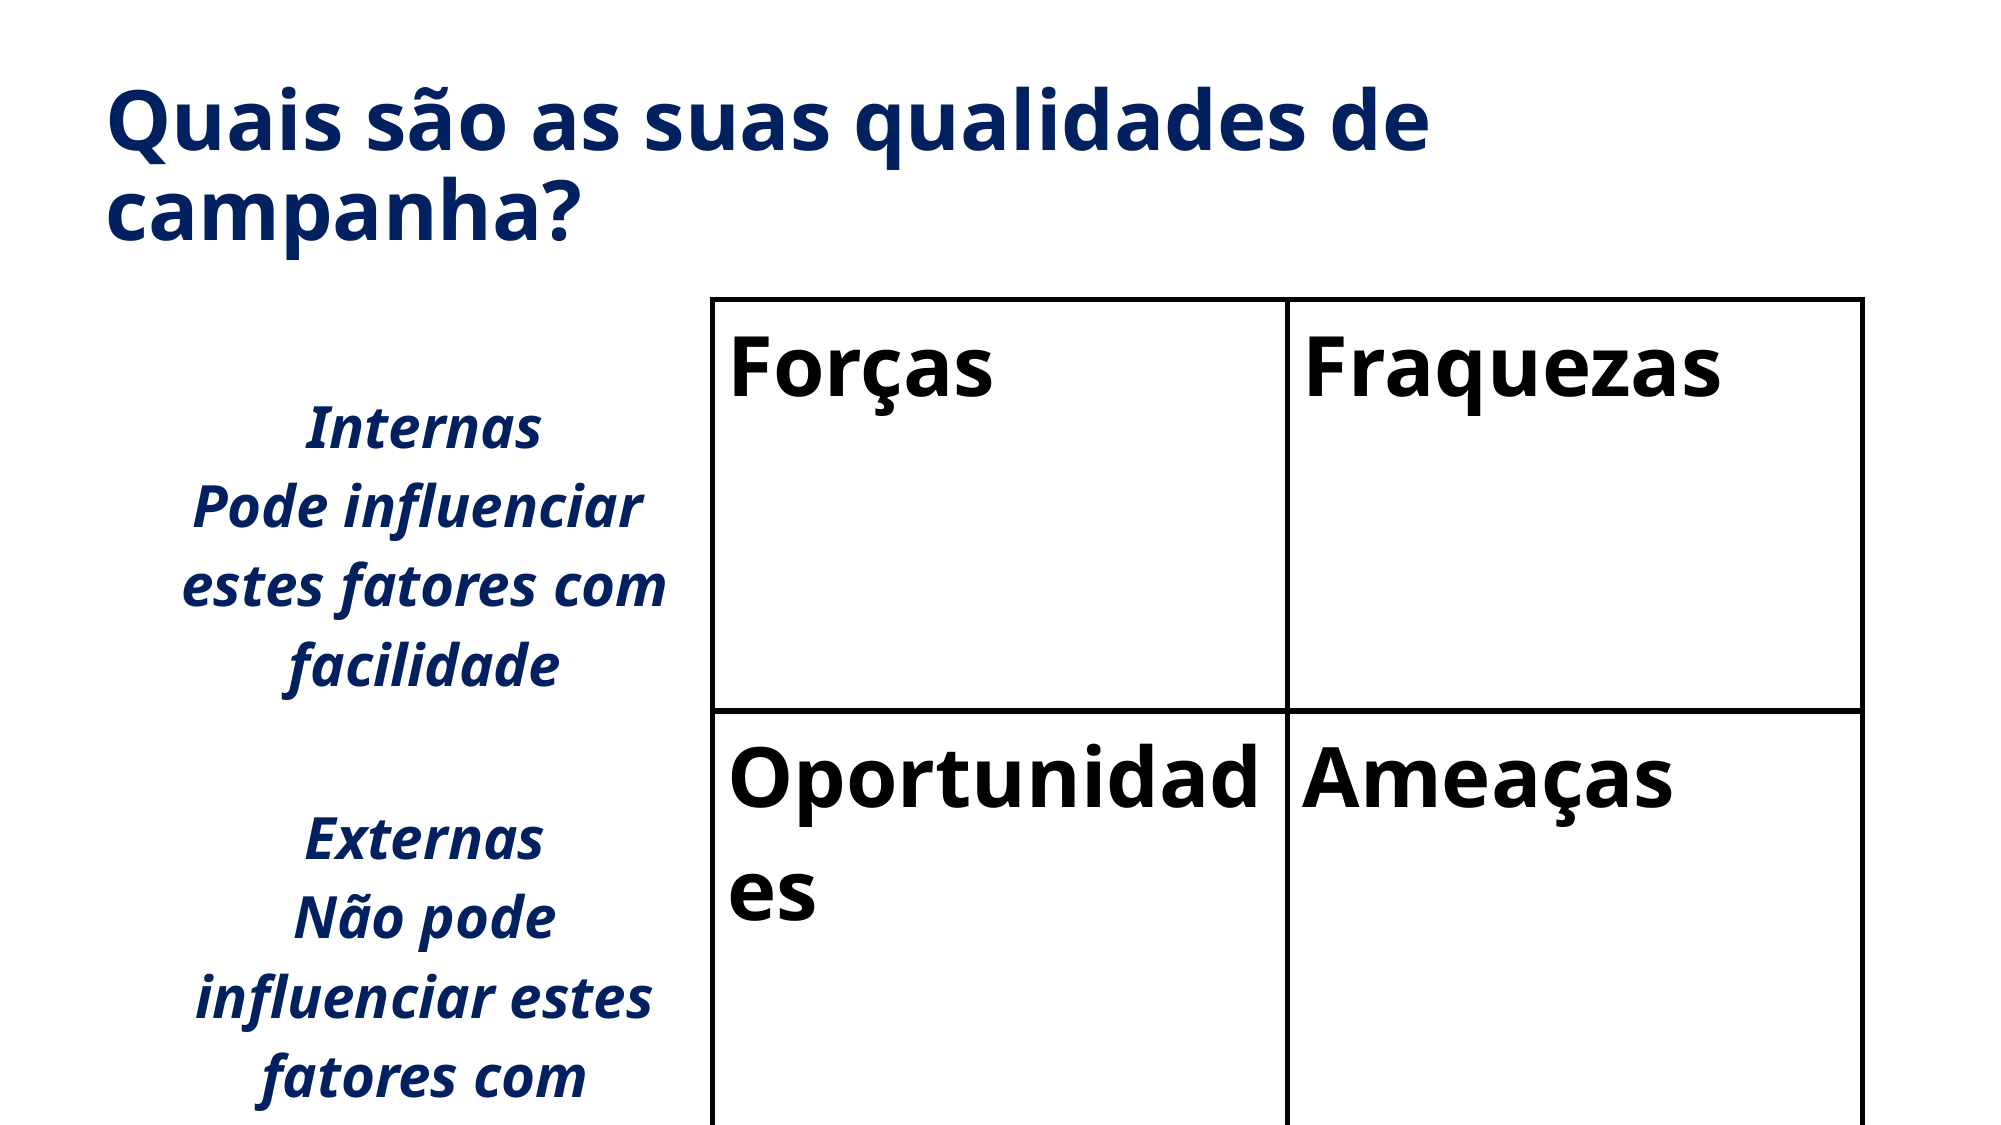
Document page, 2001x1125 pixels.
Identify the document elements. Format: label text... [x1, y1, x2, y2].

table_cell Ameaças [1290, 714, 1860, 1125]
table_header Fraquezas [1290, 302, 1860, 708]
table_header Forças [715, 302, 1285, 708]
table_header Internas Pode influenciar estes fatores com facilidade [138, 300, 710, 708]
table_cell Externas Não pode influenciar estes fatores com facilidade [138, 714, 710, 1125]
title Quais são as suas qualidades de campanha? [90, 59, 1913, 278]
table_cell Oportunidades [715, 714, 1285, 1125]
